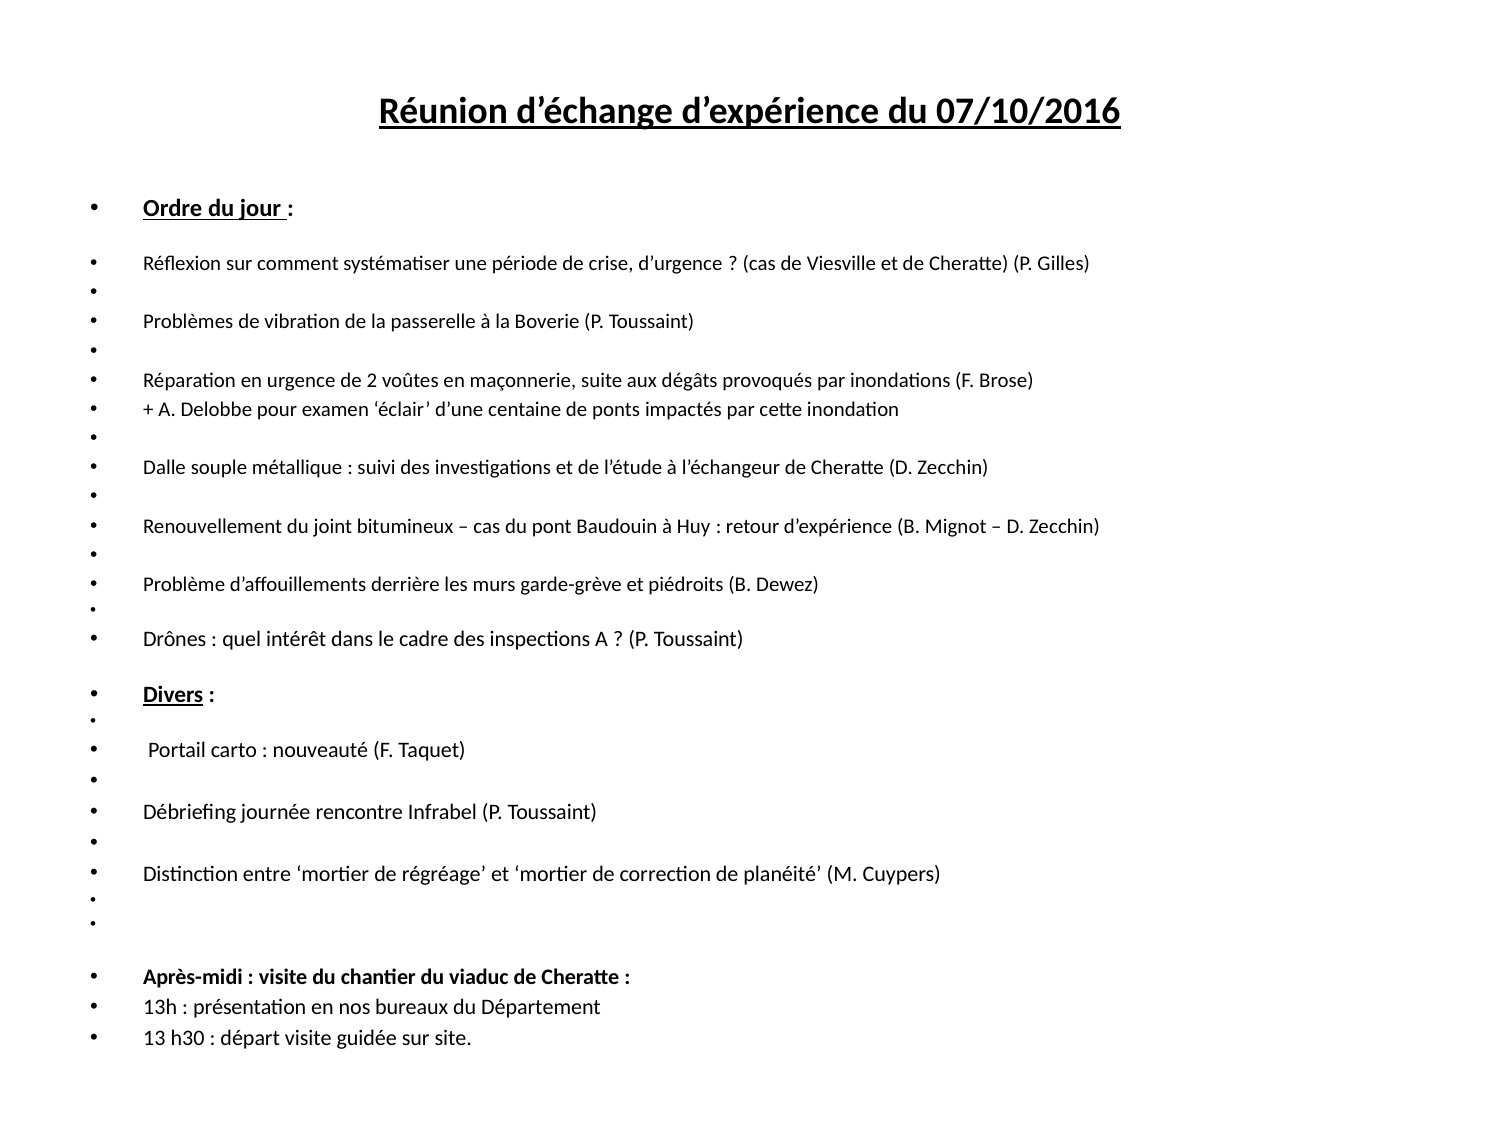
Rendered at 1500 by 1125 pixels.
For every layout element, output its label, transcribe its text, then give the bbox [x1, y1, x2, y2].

title Réunion d’échange d’expérience du 07/10/2016 [75, 45, 1425, 173]
list Ordre du jour : Réflexion sur comment systématiser une période de crise, d’urgence ? (cas de Viesville et de Cheratte) (P. Gilles) Problèmes de vibration de la passerelle à la Boverie (P. Toussaint) Réparation en urgence de 2 voûtes en maçonnerie, suite aux dégâts provoqués par inondations (F. Brose) + A. Delobbe pour examen ‘éclair’ d’une centaine de ponts impactés par cette inondation Dalle souple métallique : suivi des investigations et de l’étude à l’échangeur de Cheratte (D. Zecchin) Renouvellement du joint bitumineux – cas du pont Baudouin à Huy : retour d’expérience (B. Mignot – D. Zecchin) Problème d’affouillements derrière les murs garde-grève et piédroits (B. Dewez) Drônes : quel intérêt dans le cadre des inspections A ? (P. Toussaint) Divers : Portail carto : nouveauté (F. Taquet) Débriefing journée rencontre Infrabel (P. Toussaint) Distinction entre ‘mortier de régréage’ et ‘mortier de correction de planéité’ (M. Cuypers) Après-midi : visite du chantier du viaduc de Cheratte : 13h : présentation en nos bureaux du Département 13 h30 : départ visite guidée sur site. [75, 184, 1425, 1059]
